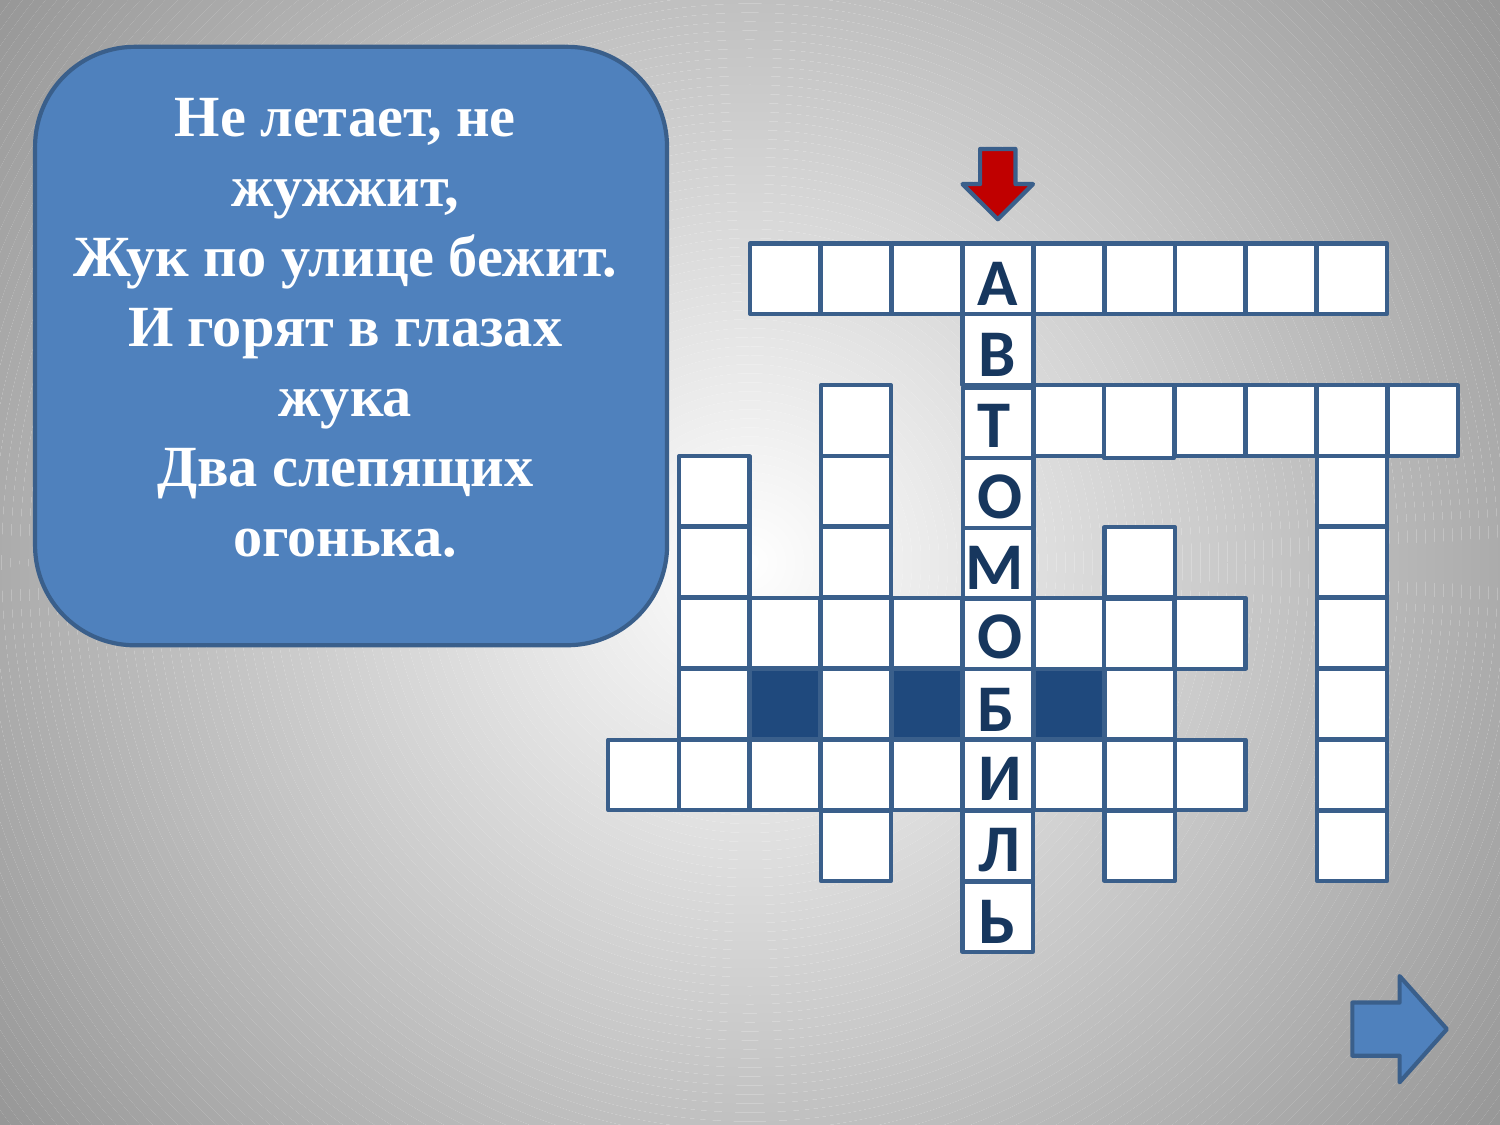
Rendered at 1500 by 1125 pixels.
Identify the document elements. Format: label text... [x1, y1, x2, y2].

text_box [822, 596, 893, 670]
text_box [1244, 241, 1315, 316]
text_box М [950, 515, 1033, 610]
text_box [1176, 596, 1248, 671]
text_box [677, 667, 748, 741]
text_box [890, 241, 964, 316]
text_box [1315, 667, 1389, 741]
text_box [1106, 241, 1177, 316]
text_box [1045, 667, 1106, 741]
text_box [1386, 383, 1460, 458]
text_box [1102, 741, 1173, 809]
text_box [1057, 383, 1106, 458]
text_box [32, 79, 670, 648]
text_box [819, 812, 893, 883]
text_box [748, 667, 822, 741]
text_box Т [962, 373, 1057, 469]
text_box [1315, 596, 1389, 667]
text_box [677, 454, 752, 525]
text_box [822, 670, 890, 738]
text_box [890, 738, 963, 812]
text_box [893, 596, 961, 667]
text_box [748, 241, 819, 316]
text_box [1173, 738, 1248, 812]
text_box [819, 383, 893, 454]
text_box [1315, 529, 1389, 596]
text_box О [962, 584, 1045, 656]
text_box [677, 599, 752, 667]
text_box Не летает, не жужжит, Жук по улице бежит. И горят в глазах жука Два слепящих огонька. [46, 70, 644, 575]
text_box [1045, 241, 1106, 316]
text_box [1176, 383, 1244, 458]
text_box [1102, 596, 1176, 671]
text_box О [962, 444, 1045, 539]
text_box [890, 667, 960, 738]
text_box Ь [963, 869, 1046, 965]
text_box [752, 596, 822, 667]
text_box [1315, 809, 1389, 883]
text_box А [962, 231, 1045, 302]
text_box [822, 738, 890, 812]
text_box [960, 146, 1035, 222]
text_box [1315, 741, 1389, 809]
text_box Л [963, 797, 1046, 869]
text_box [819, 241, 890, 316]
text_box [1315, 241, 1389, 316]
text_box [1102, 809, 1177, 883]
text_box [1177, 241, 1244, 316]
text_box [67, 44, 635, 70]
text_box И [963, 726, 1046, 797]
text_box В [963, 302, 1046, 373]
text_box [1045, 596, 1102, 667]
text_box [1102, 525, 1177, 599]
text_box [748, 741, 822, 812]
text_box [1106, 667, 1177, 741]
text_box Б [962, 656, 1045, 752]
text_box [606, 738, 681, 812]
text_box [1102, 383, 1176, 460]
text_box [1350, 974, 1449, 1085]
text_box [1244, 383, 1315, 458]
text_box [1315, 454, 1389, 529]
text_box [1046, 741, 1102, 812]
text_box [677, 525, 752, 599]
text_box [819, 529, 893, 596]
text_box [1315, 383, 1386, 454]
text_box [819, 454, 893, 529]
text_box [681, 741, 748, 812]
